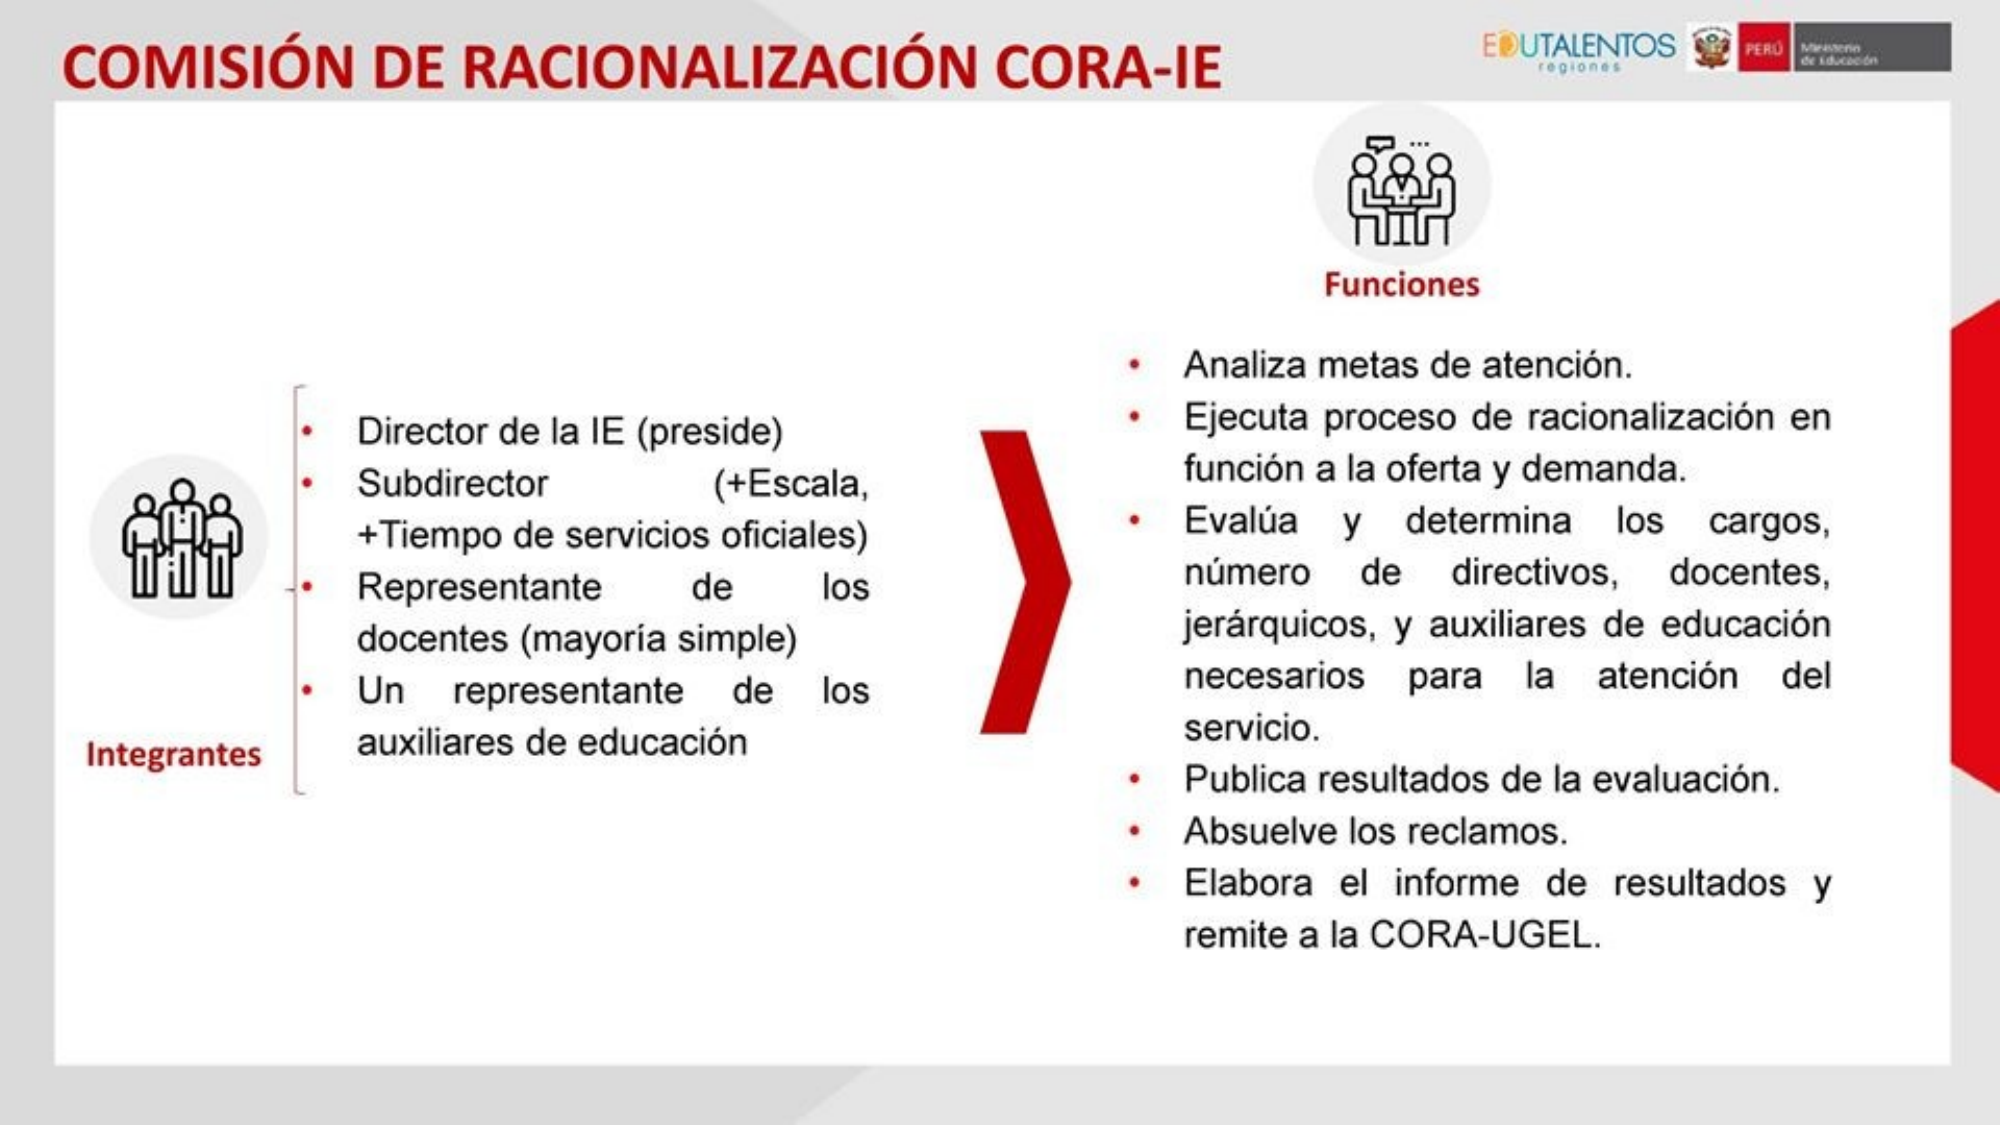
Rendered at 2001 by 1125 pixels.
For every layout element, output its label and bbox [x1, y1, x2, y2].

text_box [0, 0, 2000, 1125]
